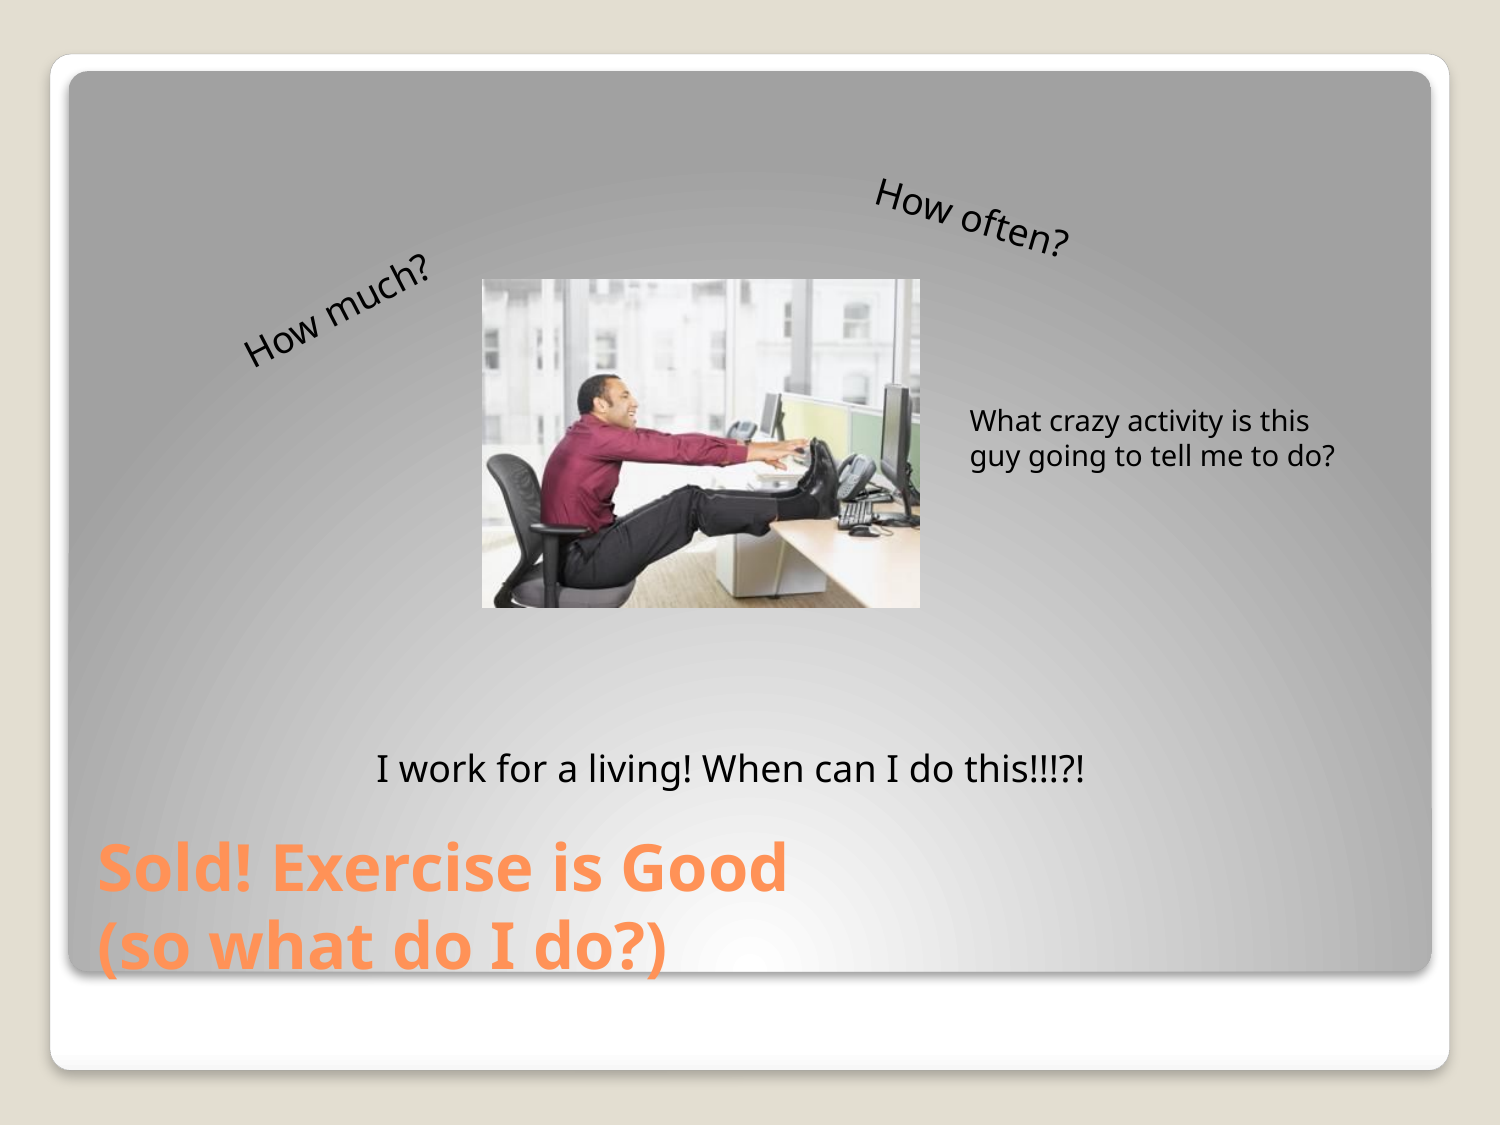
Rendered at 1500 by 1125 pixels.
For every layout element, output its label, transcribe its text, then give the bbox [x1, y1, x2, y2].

text_box What crazy activity is this guy going to tell me to do? [954, 394, 1351, 480]
text_box How often? [854, 156, 1091, 278]
text_box How much? [219, 228, 456, 390]
picture [481, 279, 920, 608]
title Sold! Exercise is Good (so what do I do?) [82, 817, 1425, 991]
text_box I work for a living! When can I do this!!!?! [361, 737, 1101, 798]
